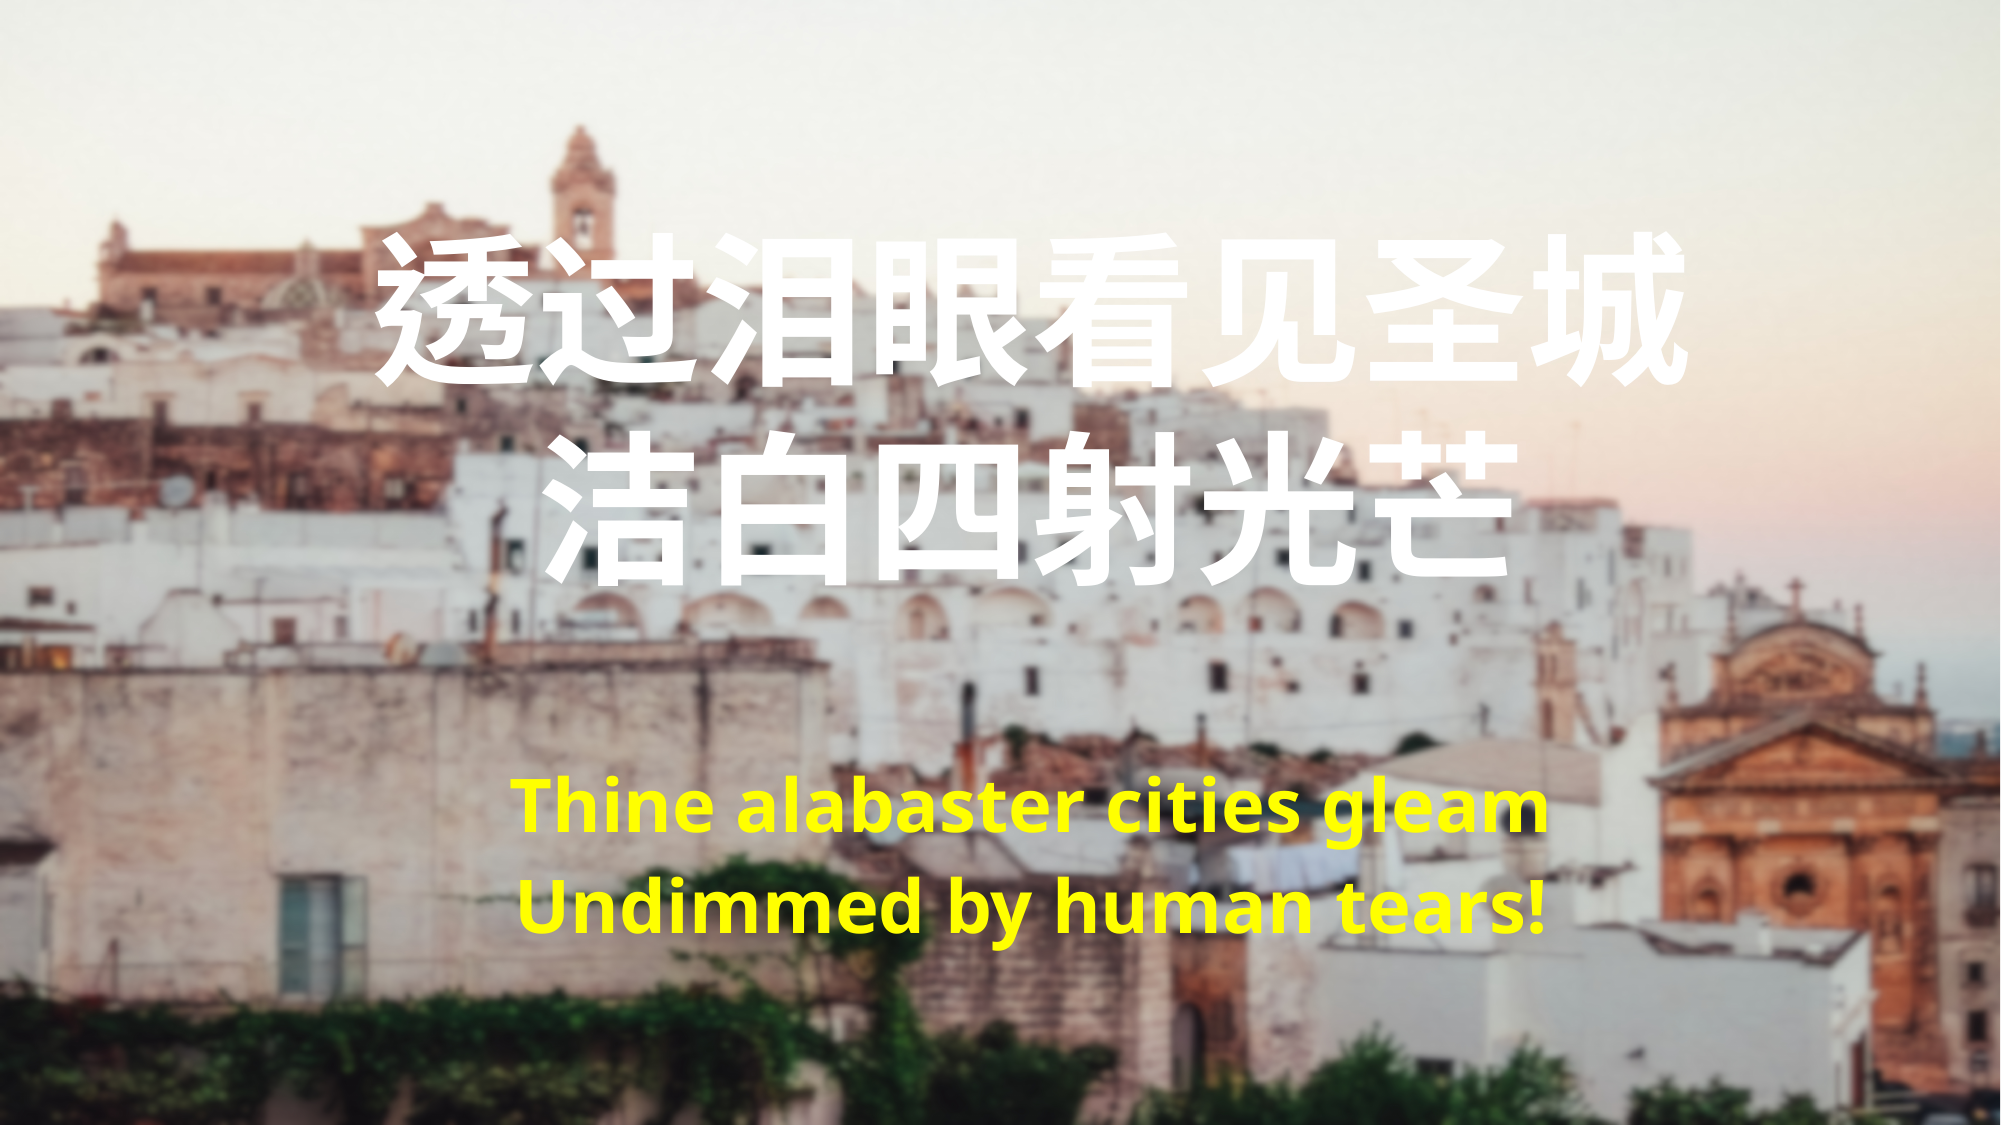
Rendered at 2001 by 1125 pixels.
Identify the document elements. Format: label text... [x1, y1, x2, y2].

picture [0, 0, 2001, 1125]
list 透过泪眼看见圣城 洁白四射光芒 Thine alabaster cities gleam Undimmed by human tears! [237, 222, 1826, 963]
